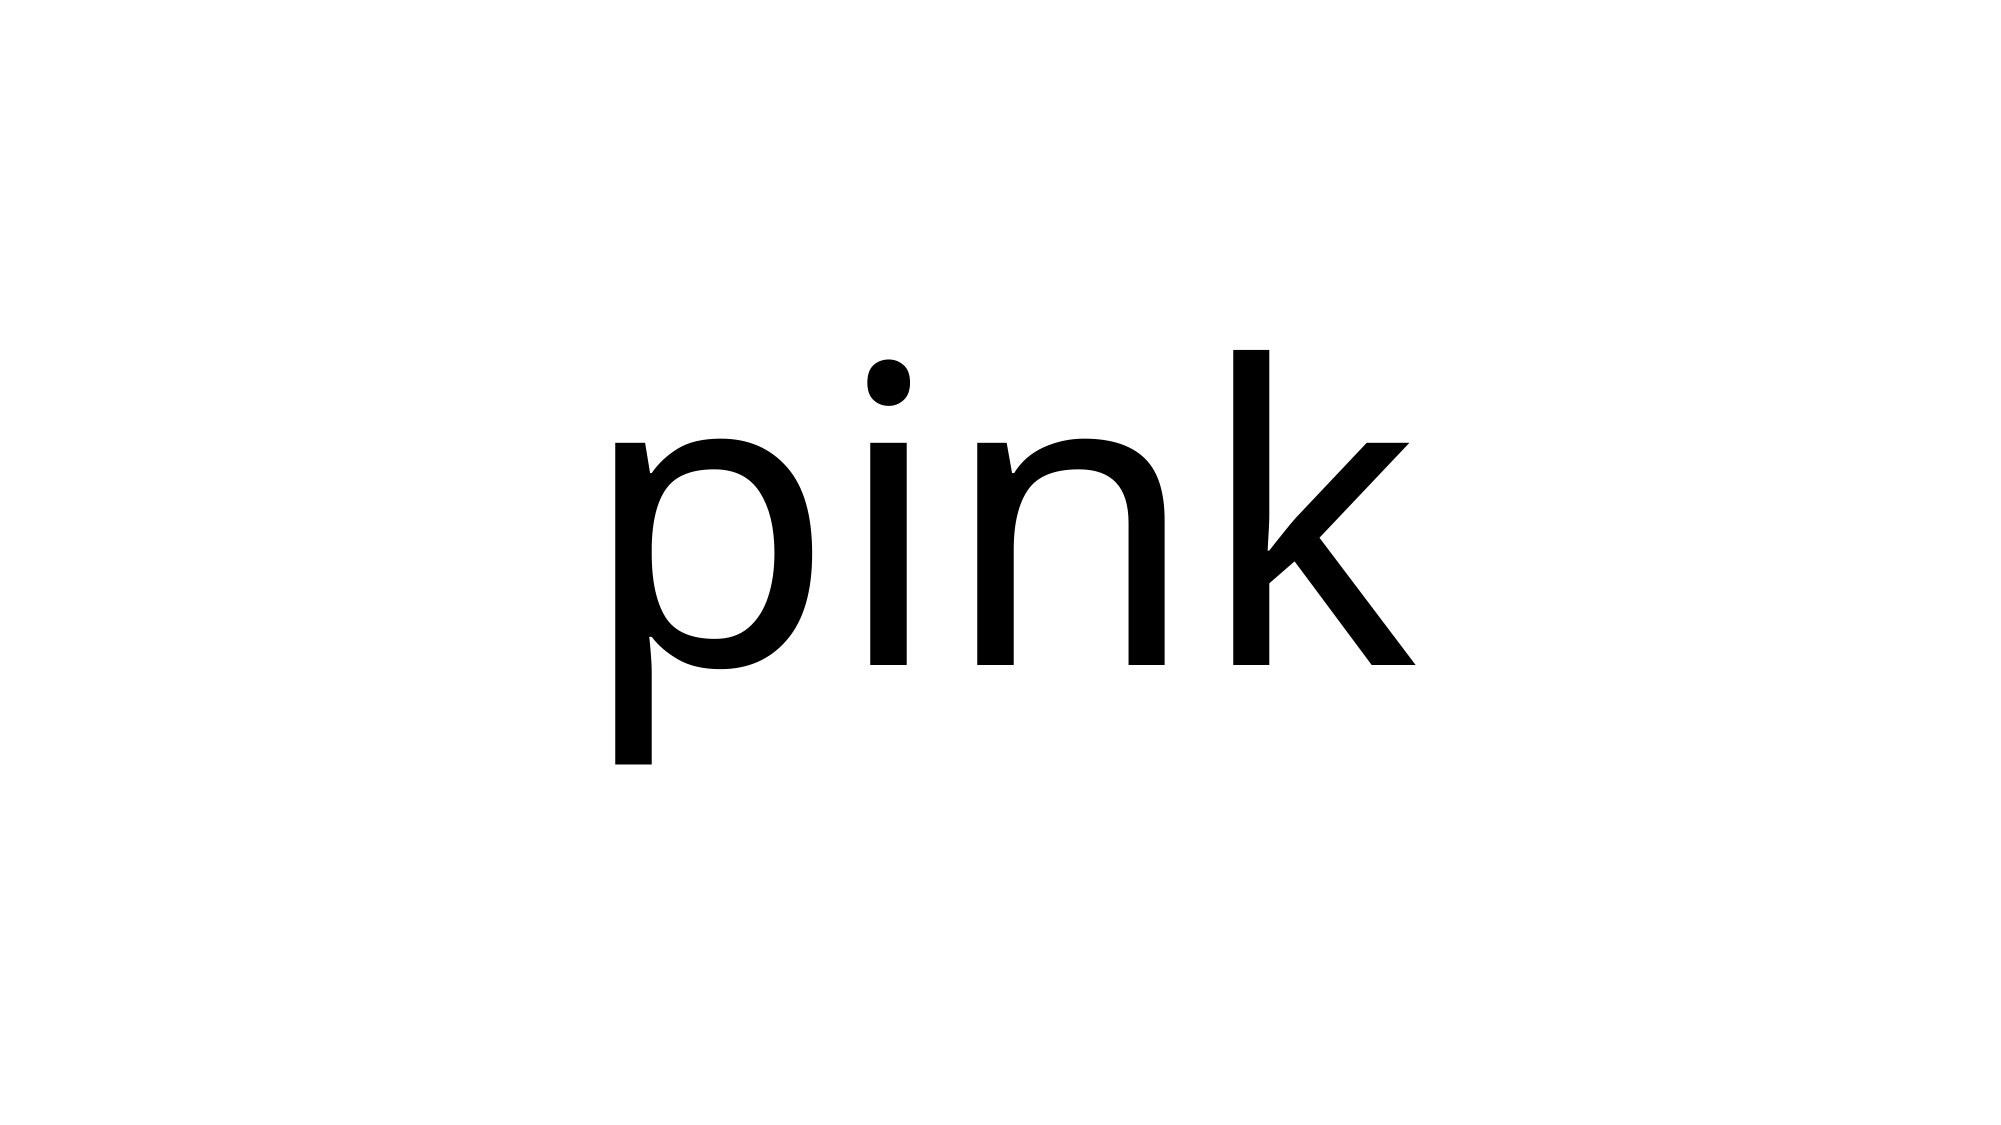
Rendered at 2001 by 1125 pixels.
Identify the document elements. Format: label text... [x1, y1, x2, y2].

list pink [137, 299, 1863, 1014]
